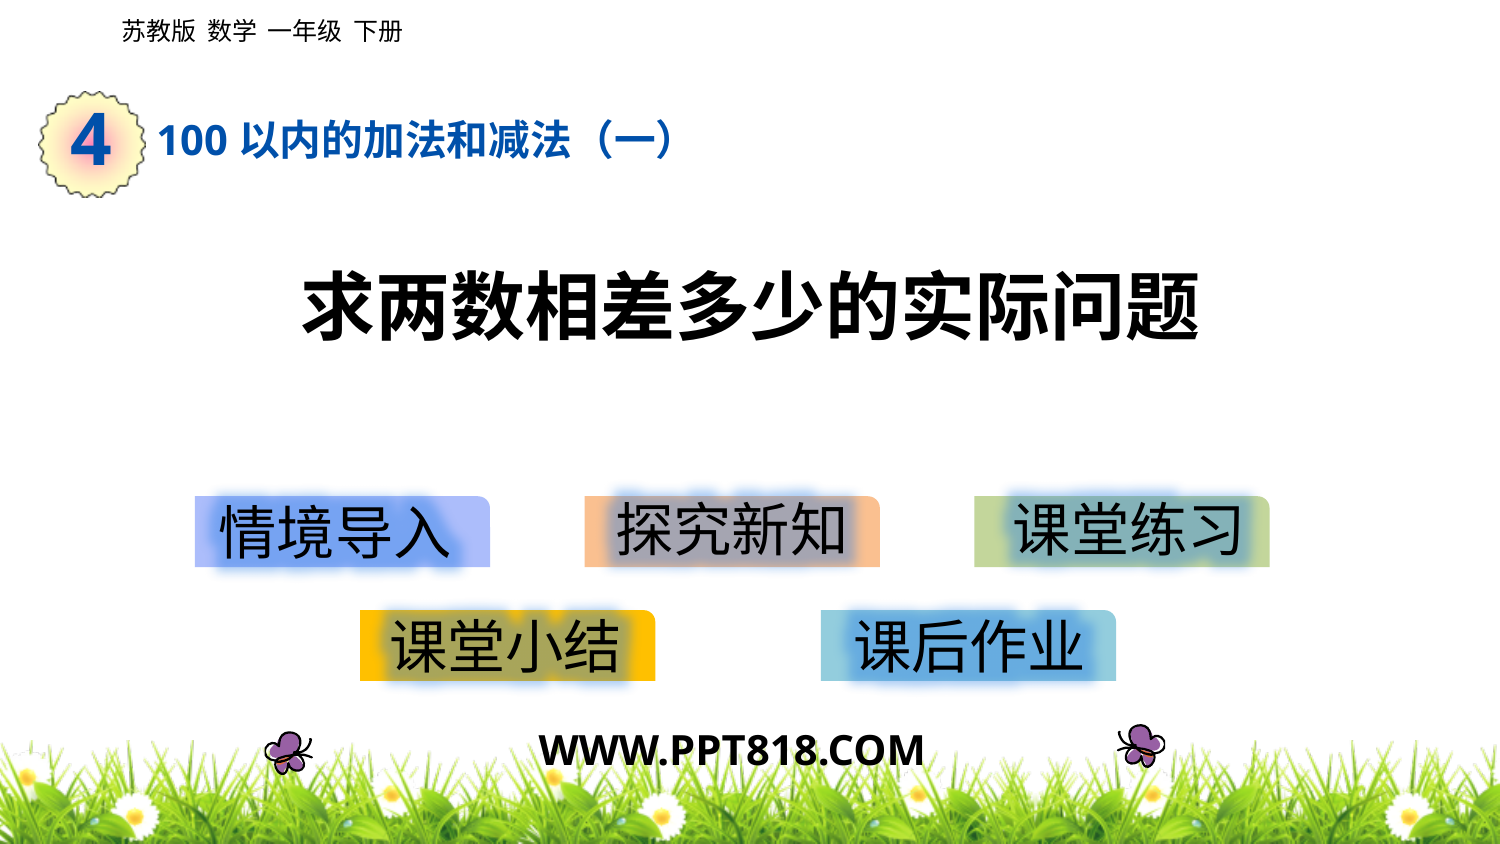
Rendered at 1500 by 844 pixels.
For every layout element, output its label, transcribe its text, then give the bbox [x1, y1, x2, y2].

text_box 课堂练习 [993, 481, 1266, 575]
text_box 探究新知 [596, 481, 868, 575]
text_box 课后作业 [833, 598, 1106, 693]
text_box 求两数相差多少的实际问题 [0, 254, 1500, 356]
text_box 课堂小结 [370, 598, 642, 693]
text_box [0, 0, 822, 70]
text_box WWW.PPT818.COM [467, 711, 998, 782]
picture [0, 723, 1500, 844]
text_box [37, 84, 146, 198]
text_box 100以内的加法和减法（一） [150, 108, 709, 170]
text_box 情境导入 [199, 484, 472, 579]
